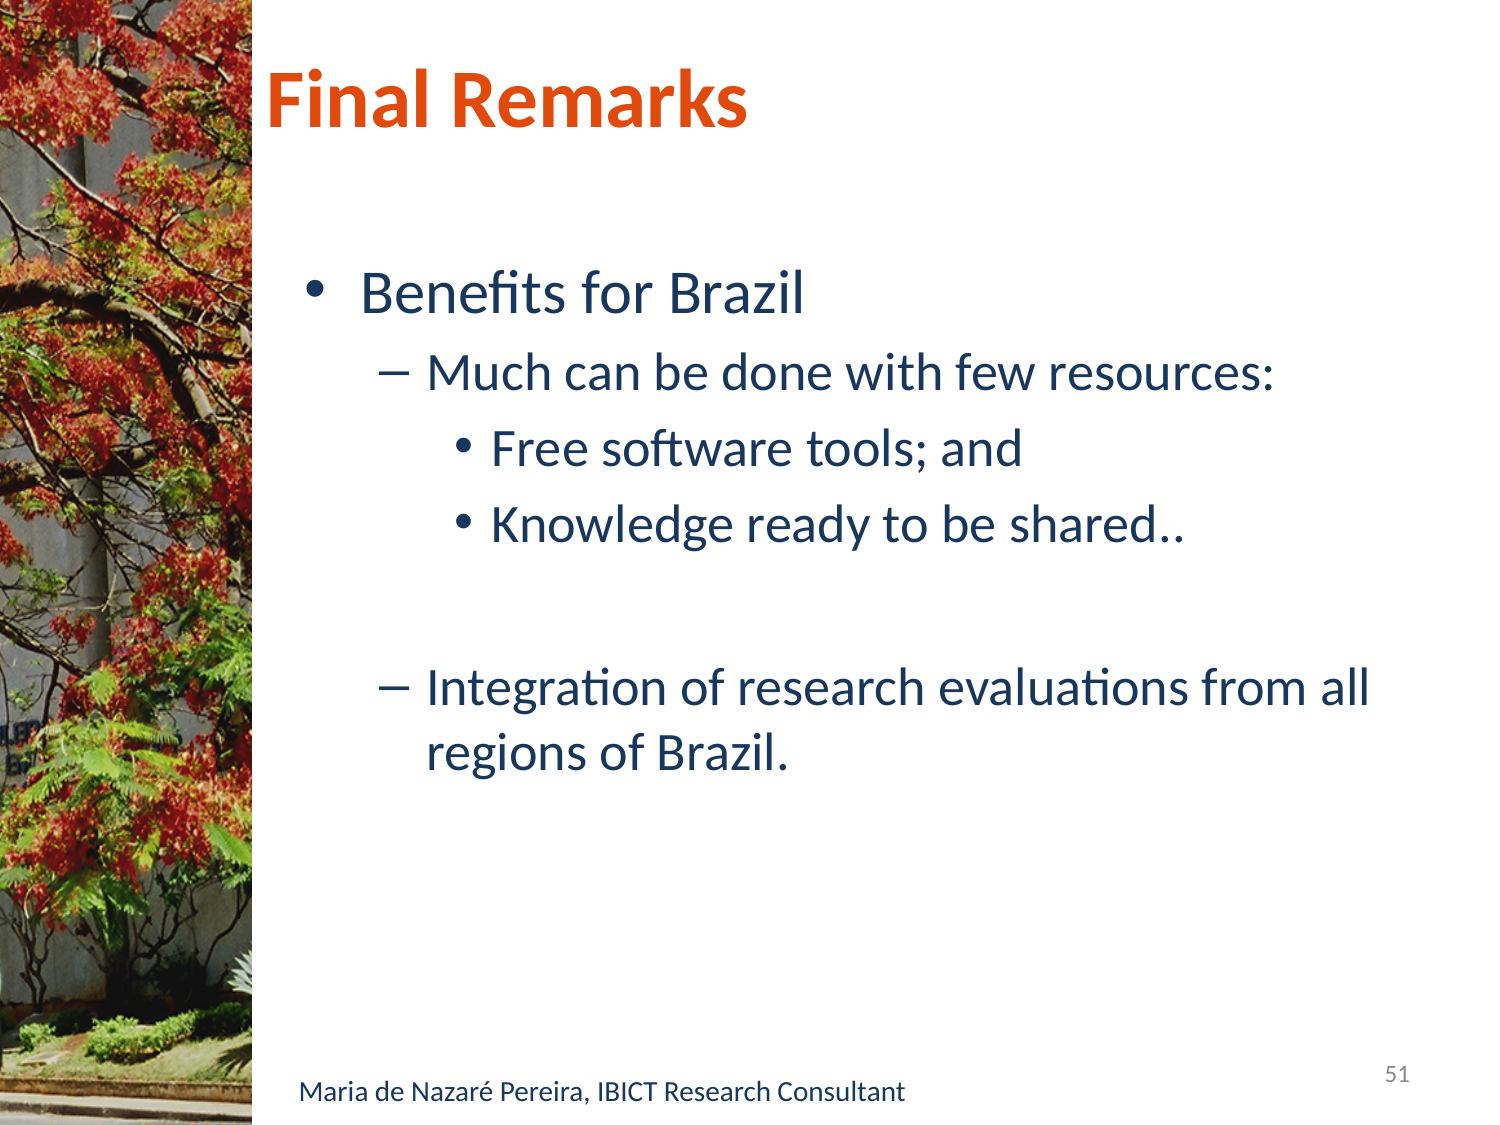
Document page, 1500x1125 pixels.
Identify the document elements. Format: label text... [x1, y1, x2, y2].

list Benefits for Brazil Much can be done with few resources: Free software tools; and Knowledge ready to be shared.. Integration of research evaluations from all regions of Brazil. [289, 243, 1500, 1006]
text_box Maria de Nazaré Pereira, IBICT Research Consultant [265, 1064, 939, 1125]
picture [0, 0, 252, 1125]
title Final Remarks [253, 0, 1500, 188]
slide_number 51 [1074, 1042, 1425, 1103]
